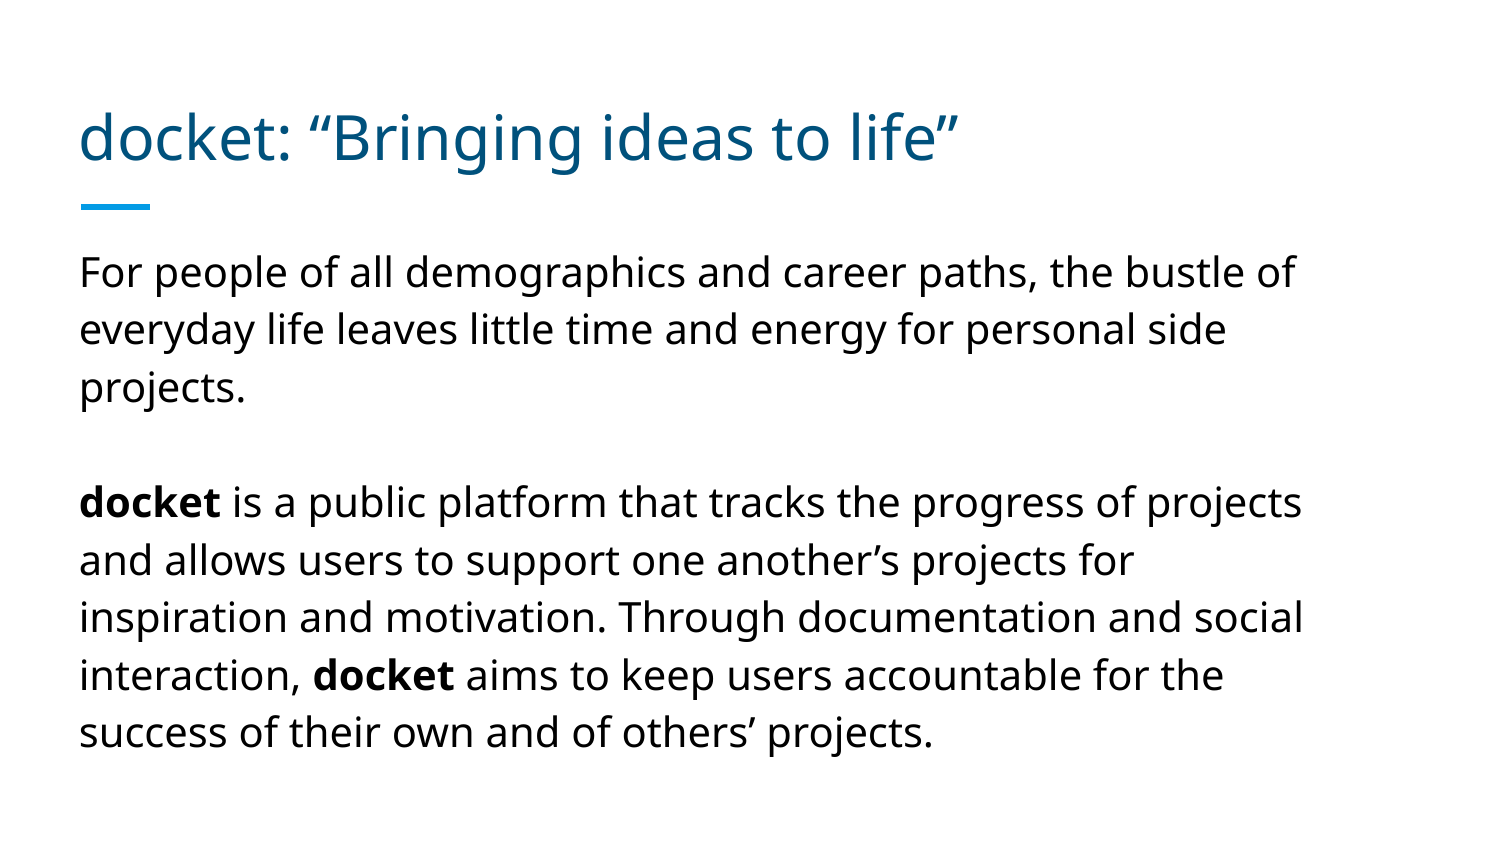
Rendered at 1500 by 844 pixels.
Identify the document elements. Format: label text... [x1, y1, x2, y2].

text_box For people of all demographics and career paths, the bustle of everyday life leaves little time and energy for personal side projects. docket is a public platform that tracks the progress of projects and allows users to support one another’s projects for inspiration and motivation. Through documentation and social interaction, docket aims to keep users accountable for the success of their own and of others’ projects. [63, 237, 1370, 808]
title docket: “Bringing ideas to life” [63, 75, 1437, 188]
